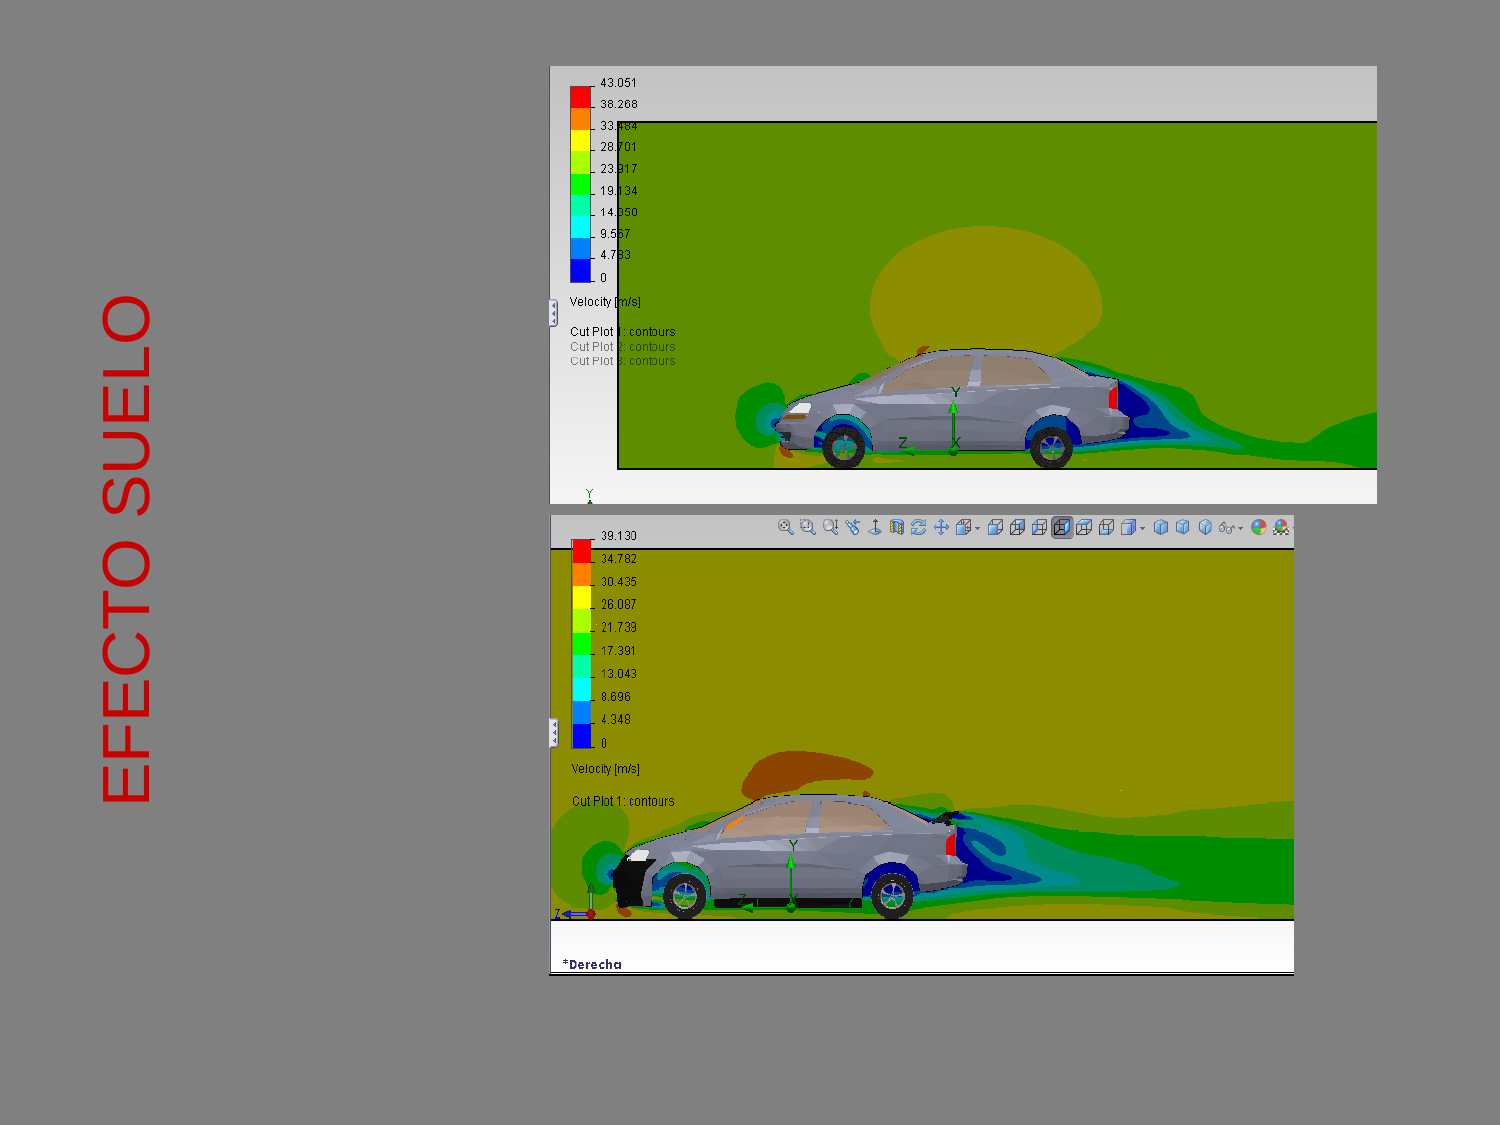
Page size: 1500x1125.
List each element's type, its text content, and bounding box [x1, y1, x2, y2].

picture [548, 66, 1377, 504]
picture [548, 514, 1294, 977]
title EFECTO SUELO [29, 42, 217, 1059]
